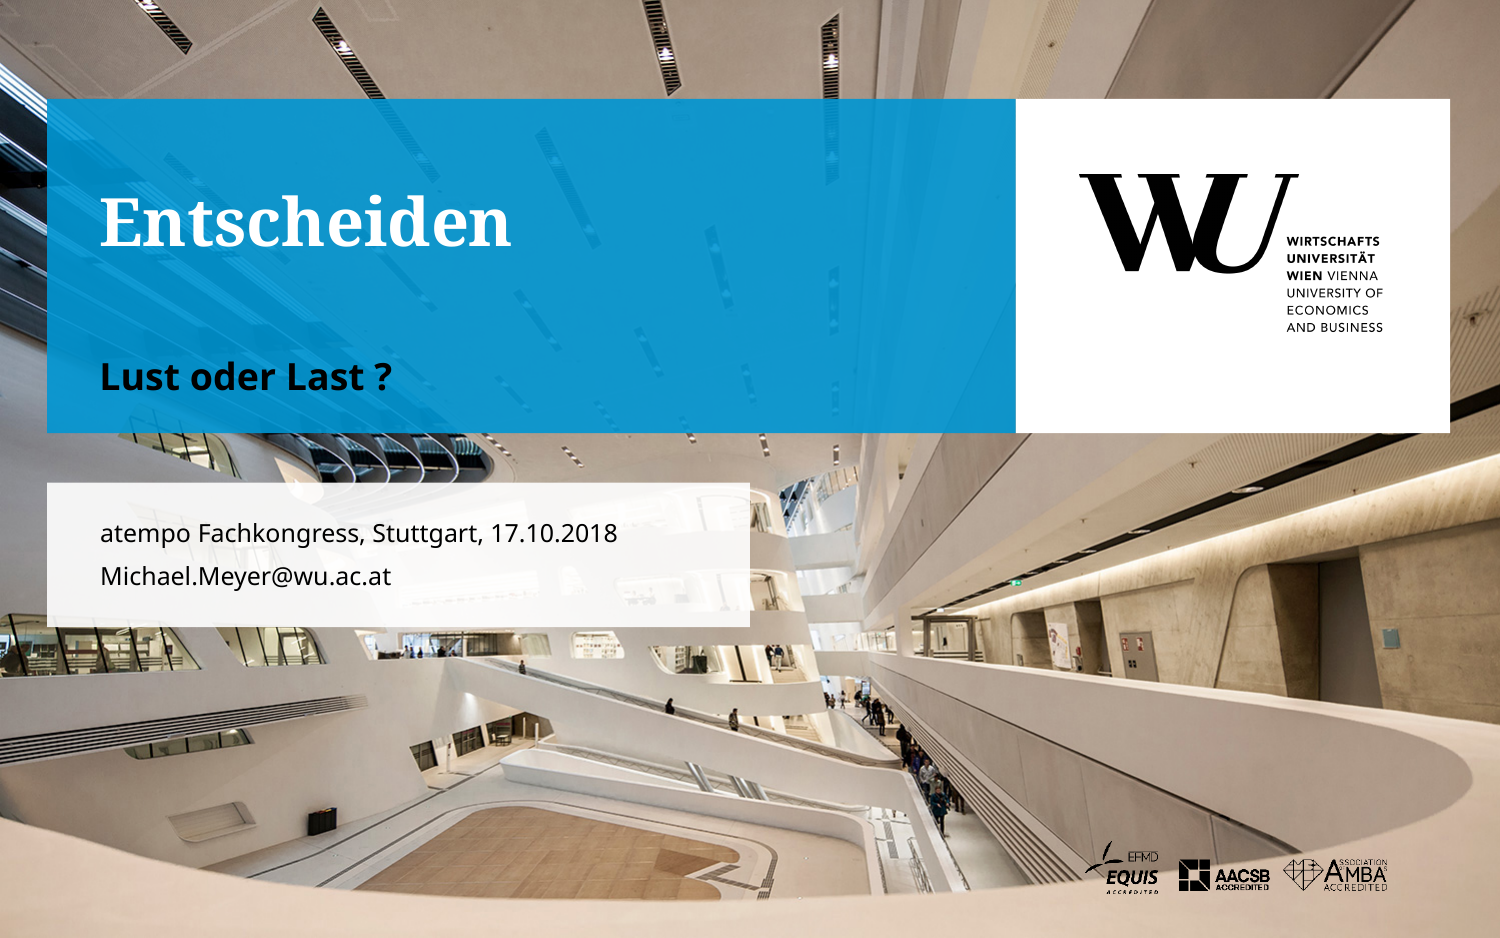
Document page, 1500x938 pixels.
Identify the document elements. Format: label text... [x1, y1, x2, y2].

subtitle Lust oder Last ? [99, 352, 992, 411]
list atempo Fachkongress, Stuttgart, 17.10.2018 Michael.Meyer@wu.ac.at [47, 482, 750, 628]
title Entscheiden [99, 135, 992, 304]
picture [0, 0, 1500, 938]
